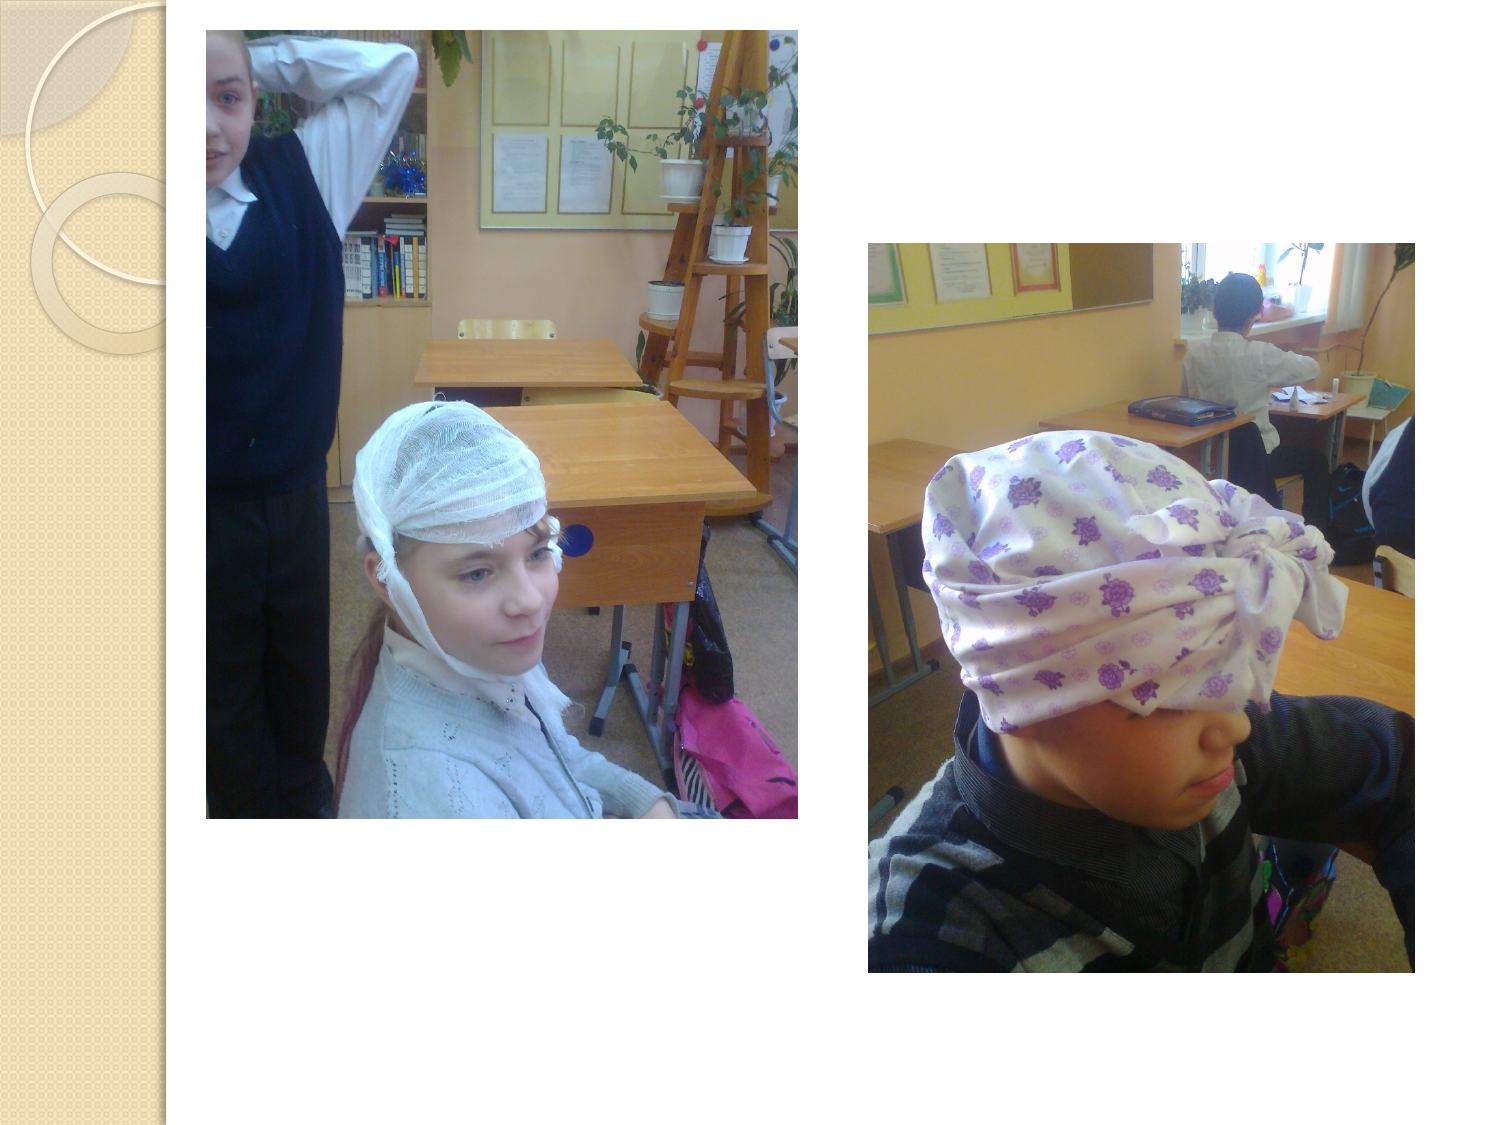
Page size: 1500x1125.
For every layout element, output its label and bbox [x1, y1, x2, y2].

list [206, 30, 798, 819]
picture [867, 243, 1415, 973]
